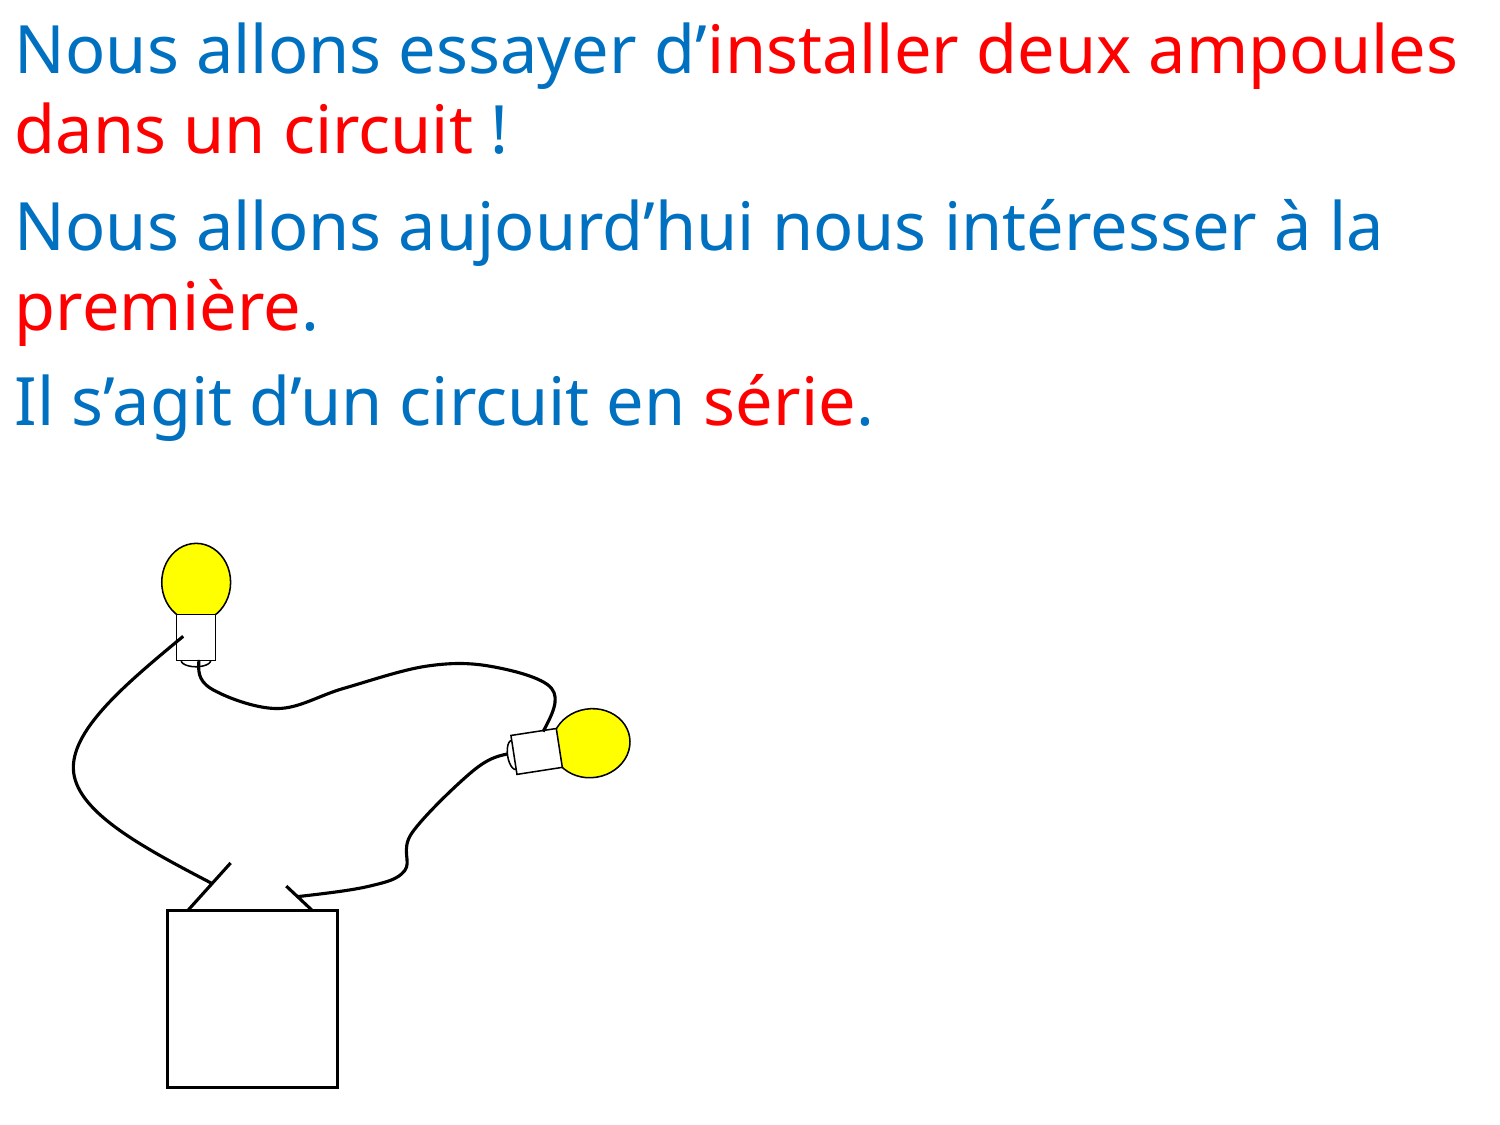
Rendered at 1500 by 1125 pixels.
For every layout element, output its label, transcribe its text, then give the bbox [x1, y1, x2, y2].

text_box Il s’agit d’un circuit en série. [0, 351, 1500, 447]
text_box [73, 543, 631, 1088]
text_box Nous allons essayer d’installer deux ampoules dans un circuit ! [0, 0, 1500, 175]
text_box Nous allons aujourd’hui nous intéresser à la première. [0, 176, 1500, 351]
